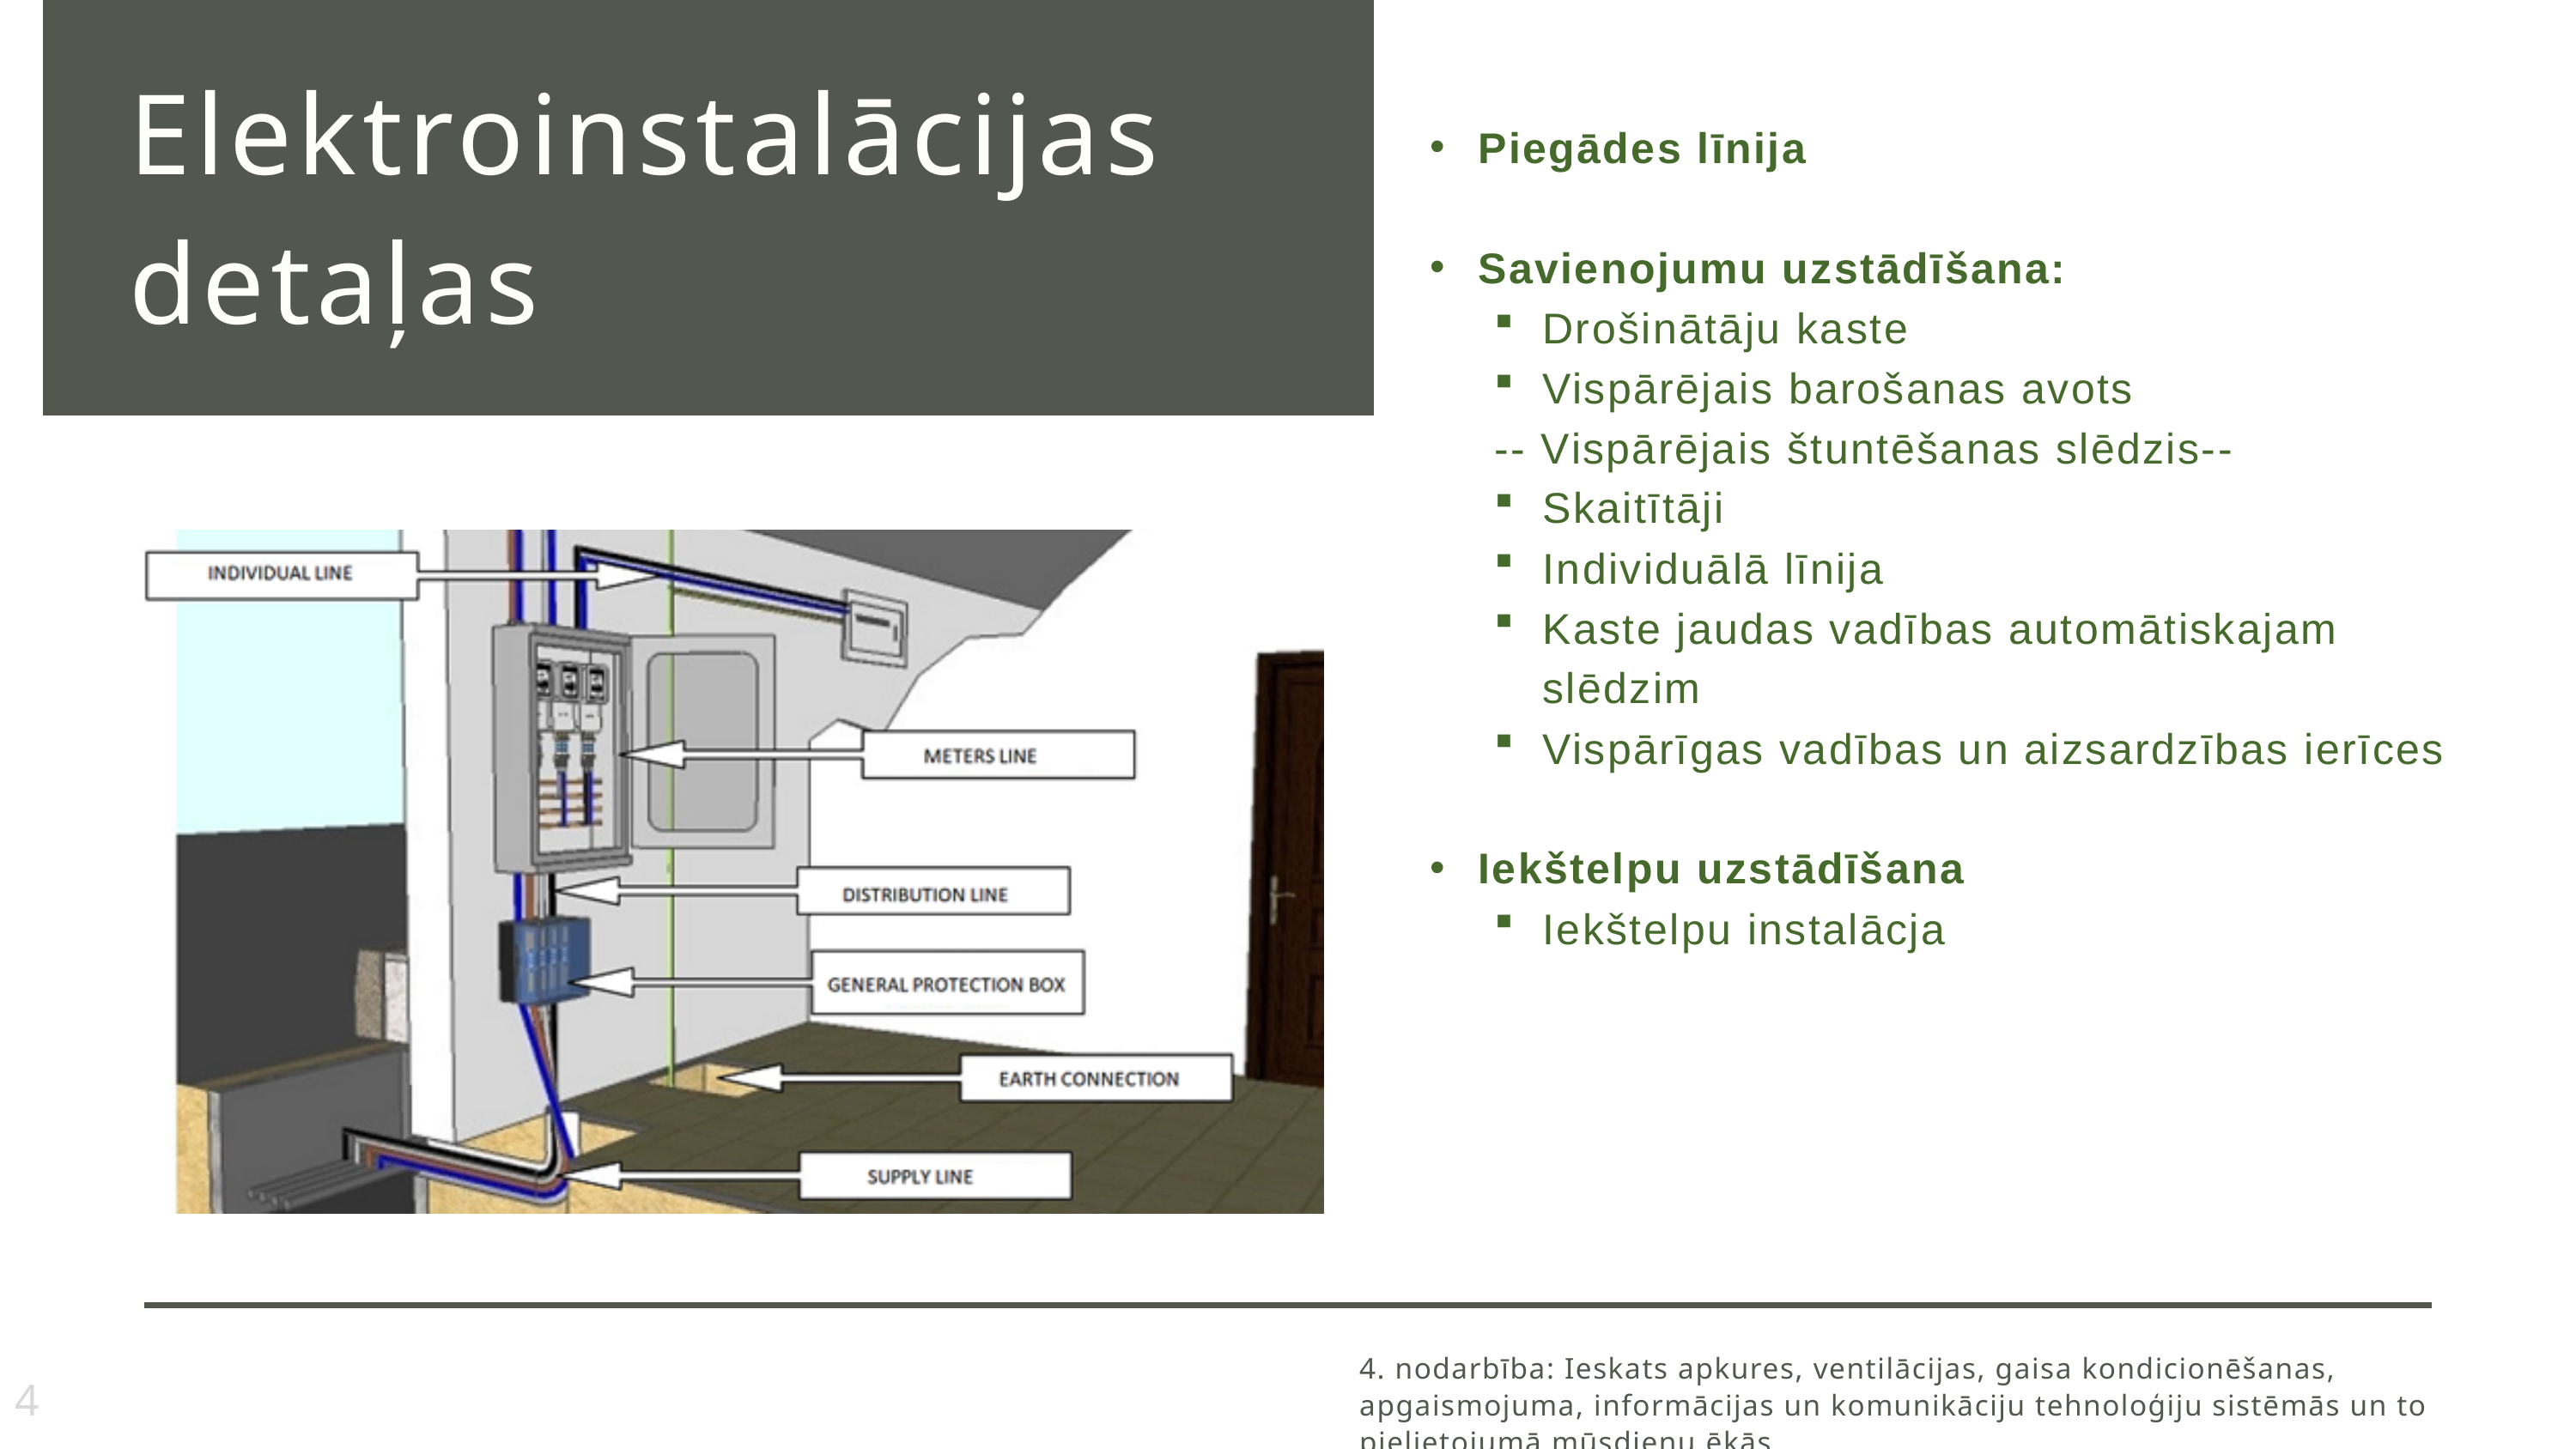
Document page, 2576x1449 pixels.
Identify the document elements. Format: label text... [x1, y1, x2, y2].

text_box Piegādes līnija Savienojumu uzstādīšana: Drošinātāju kaste Vispārējais barošanas avots -- Vispārējais štuntēšanas slēdzis-- Skaitītāji Individuālā līnija Kaste jaudas vadības automātiskajam slēdzim Vispārīgas vadības un aizsardzības ierīces Iekštelpu uzstādīšana Iekštelpu instalācja [1430, 112, 2502, 954]
text_box 4. nodarbība: Ieskats apkures, ventilācijas, gaisa kondicionēšanas, apgaismojuma, informācijas un komunikāciju tehnoloģiju sistēmās un to pielietojumā mūsdienu ēkās [1359, 1348, 2523, 1449]
slide_number 4 [2, 1376, 303, 1428]
picture [142, 530, 1324, 1214]
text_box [42, 0, 1375, 416]
text_box [144, 1302, 2432, 1308]
